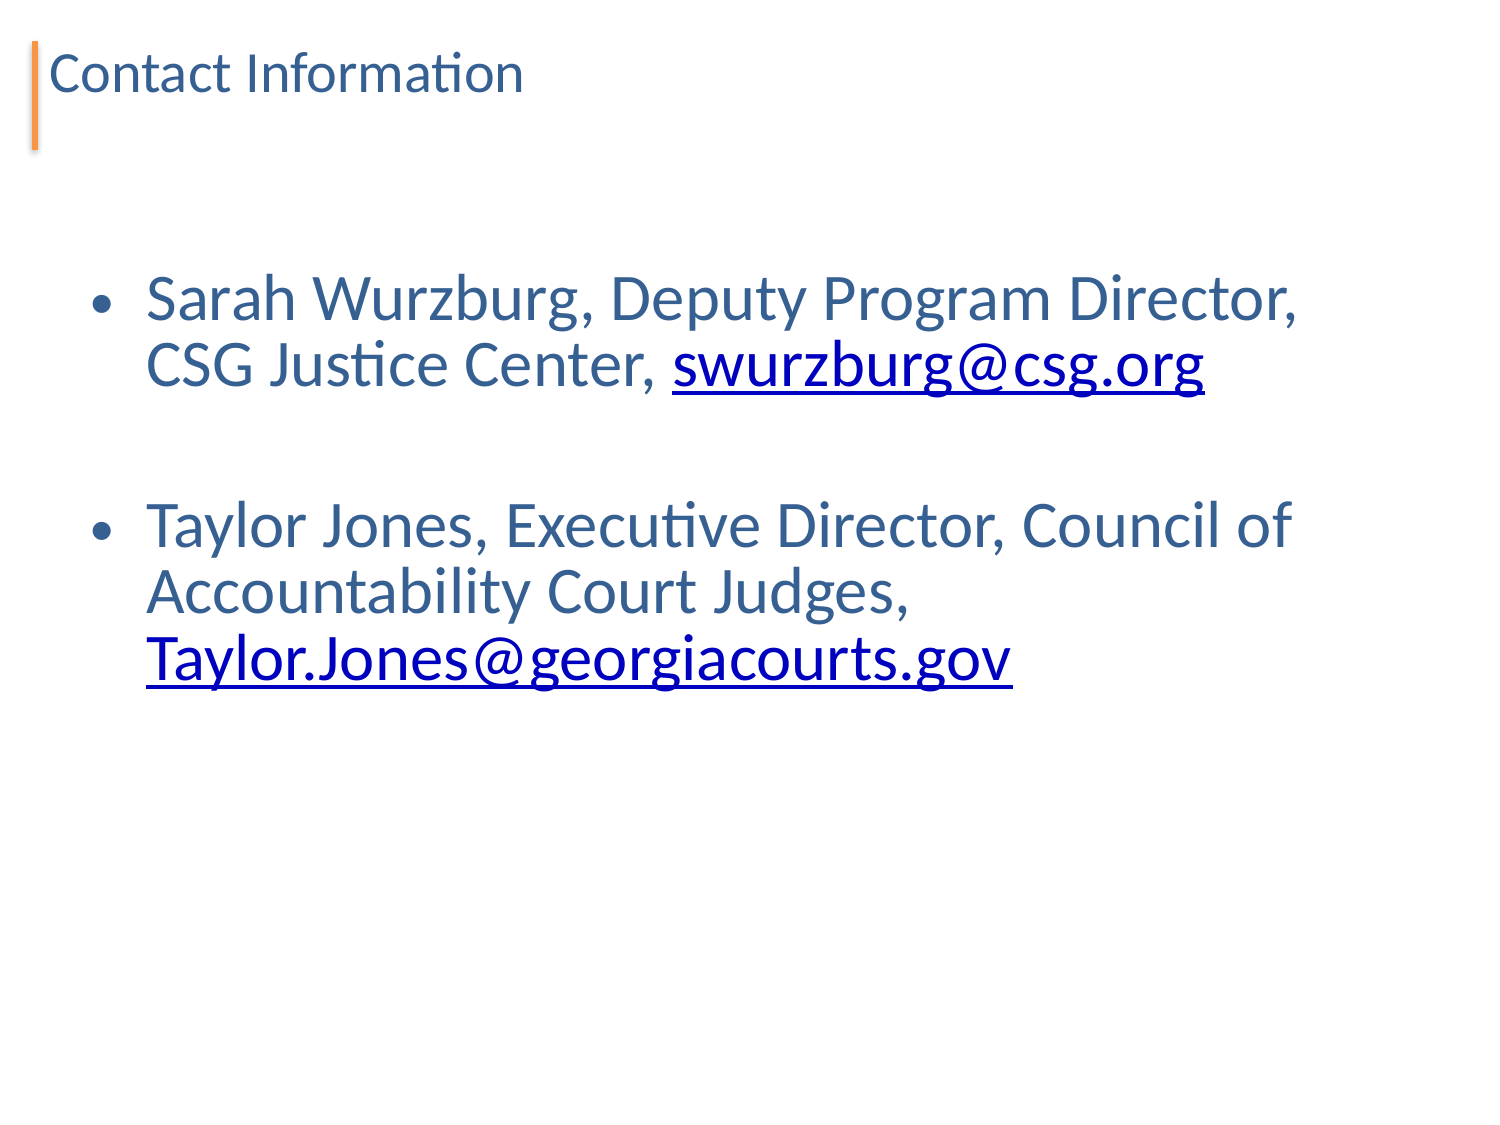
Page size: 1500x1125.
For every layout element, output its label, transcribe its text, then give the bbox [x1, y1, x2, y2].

text_box Contact Information [34, 41, 1346, 159]
list Sarah Wurzburg, Deputy Program Director, CSG Justice Center, swurzburg@csg.org Taylor Jones, Executive Director, Council of Accountability Court Judges, Taylor.Jones@georgiacourts.gov [75, 262, 1425, 1005]
